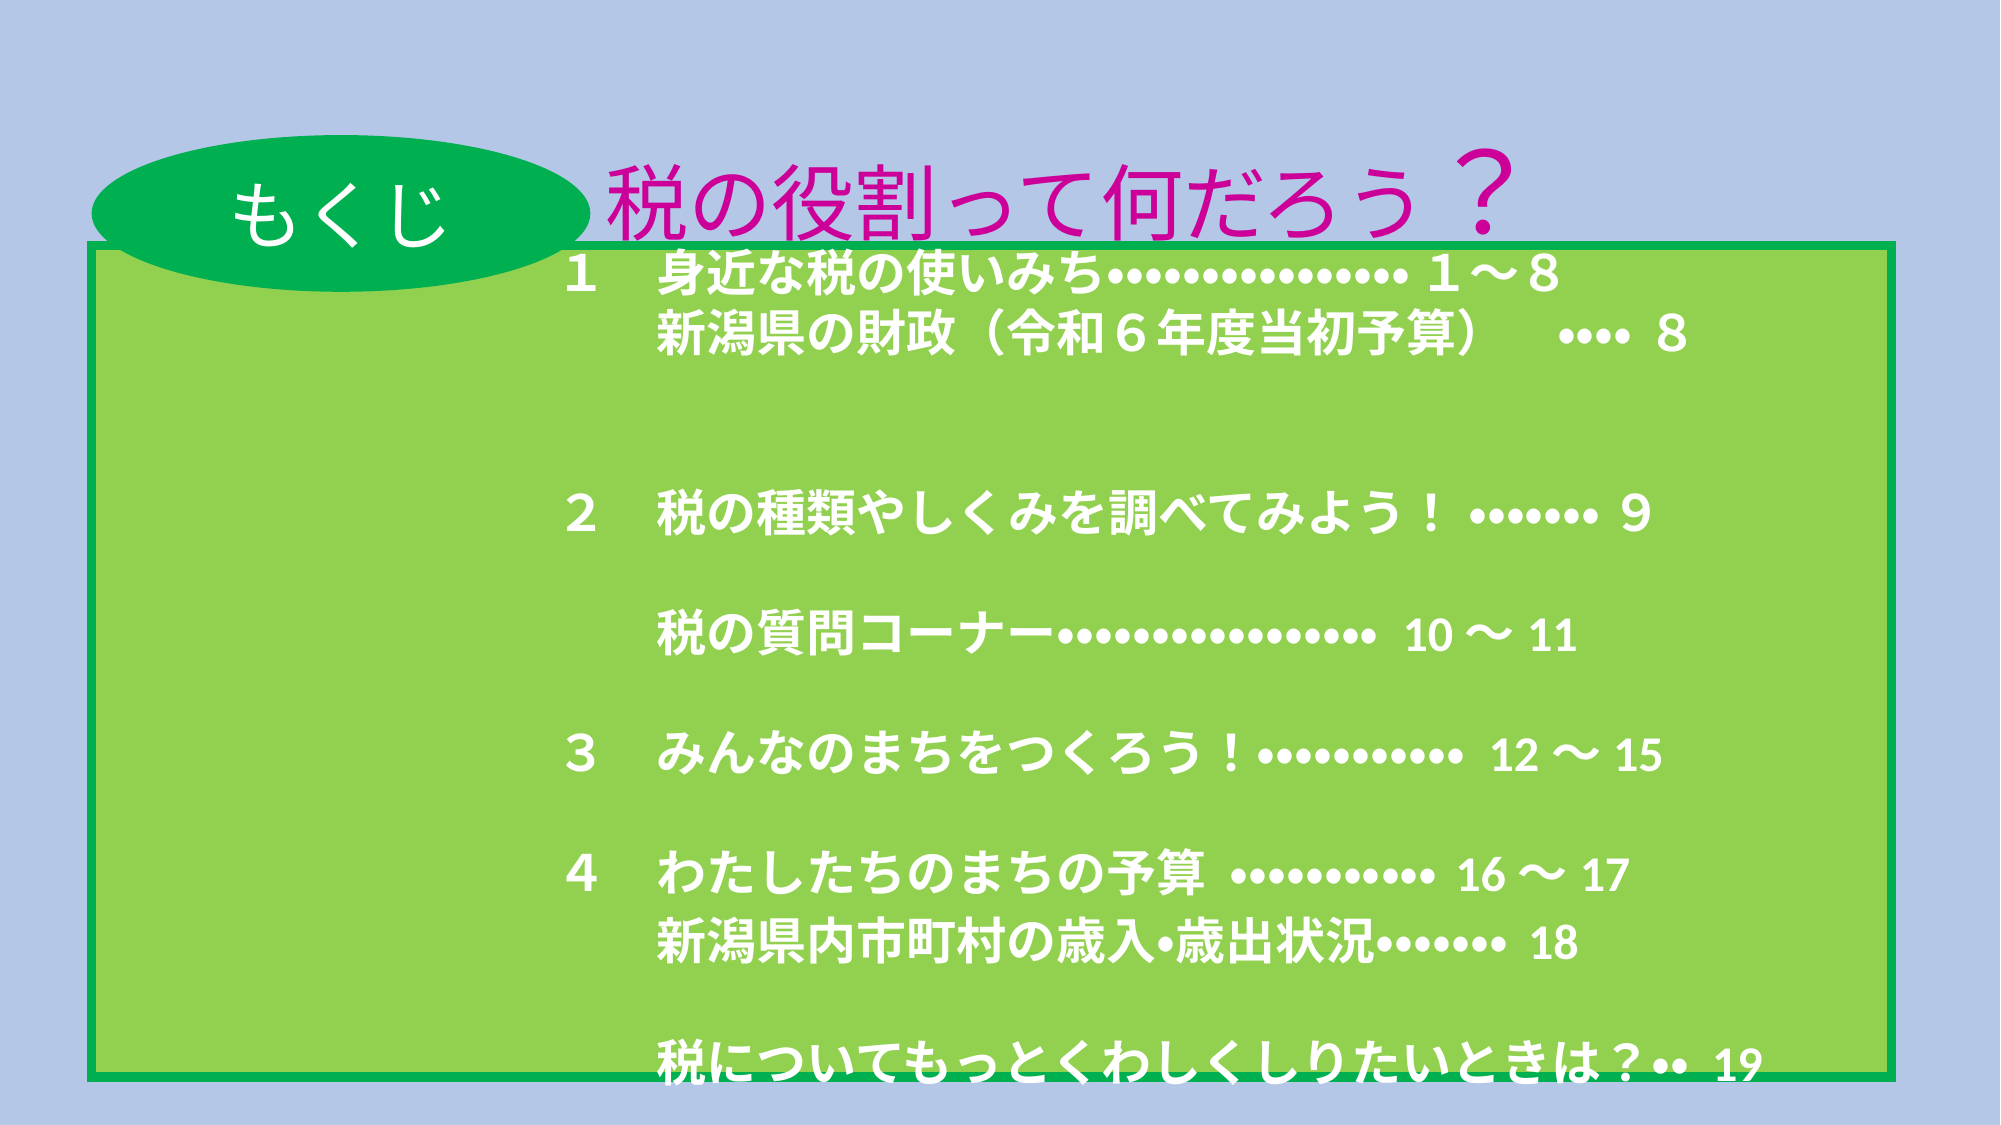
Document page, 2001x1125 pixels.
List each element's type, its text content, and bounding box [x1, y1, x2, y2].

text_box もくじ [90, 134, 592, 293]
text_box １ 身近な税の使いみち・・・・・・・・・・・・・・・・ １～８ 新潟県の財政（令和６年度当初予算） ・・・・ ８ ２ 税の種類やしくみを調べてみよう！ ・・・・・・・ ９ 税の質問コーナー・・・・・・・・・・・・・・・・・ 10～11 ３ みんなのまちをつくろう！・・・・・・・・・・・ 12～15 ４ わたしたちのまちの予算 ・・・・・・・・・・・ 16～17 新潟県内市町村の歳入・歳出状況・・・・・・・ 18 税についてもっとくわしくしりたいときは？・・ 19 [91, 245, 1893, 1078]
text_box 税の役割って何だろう？ [590, 114, 1627, 245]
